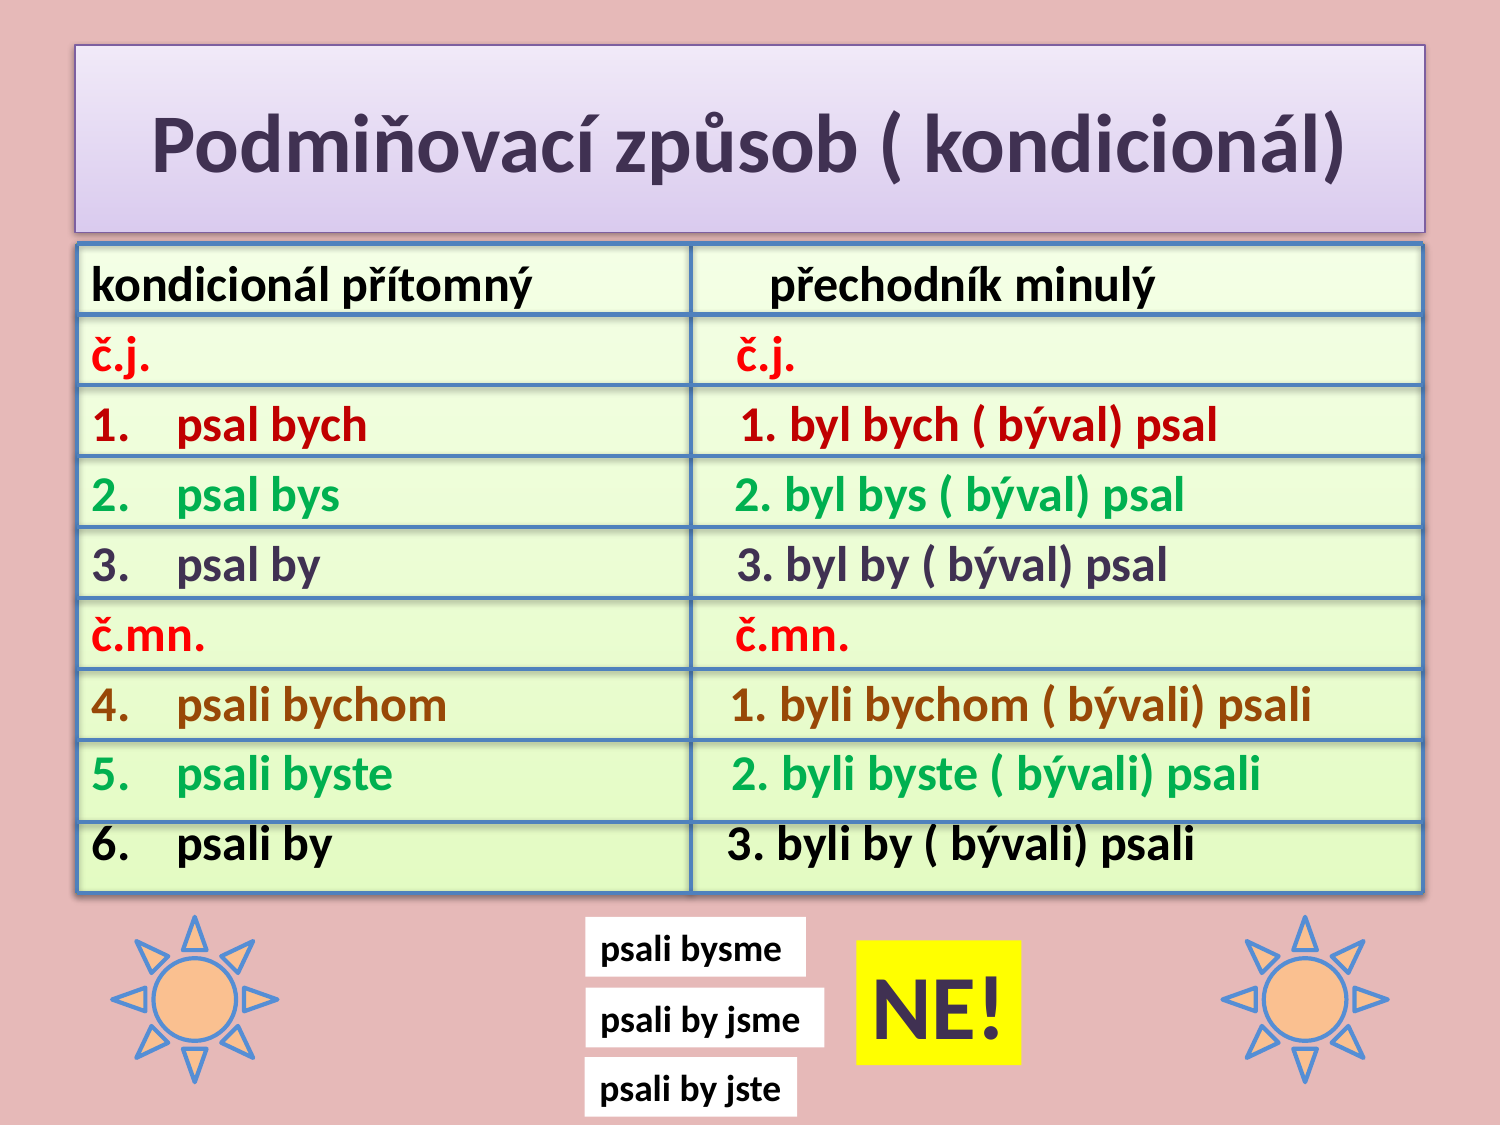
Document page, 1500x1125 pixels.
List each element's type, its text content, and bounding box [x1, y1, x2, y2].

text_box kondicionál přítomný přechodník minulý č.j. č.j. psal bych 1. byl bych ( býval) psal psal bys 2. byl bys ( býval) psal psal by 3. byl by ( býval) psal č.mn. č.mn. psali bychom 1. byli bychom ( bývali) psali psali byste 2. byli byste ( bývali) psali psali by 3. byli by ( bývali) psali [84, 539, 684, 594]
text_box [134, 1023, 171, 1060]
text_box kondicionál přítomný přechodník minulý č.j. č.j. psal bych 1. byl bych ( býval) psal psal bys 2. byl bys ( býval) psal psal by 3. byl by ( býval) psal č.mn. č.mn. psali bychom 1. byli bychom ( bývali) psali psali byste 2. byli byste ( bývali) psali psali by 3. byli by ( bývali) psali [698, 467, 1416, 523]
text_box kondicionál přítomný přechodník minulý č.j. č.j. psal bych 1. byl bych ( býval) psal psal bys 2. byl bys ( býval) psal psal by 3. byl by ( býval) psal č.mn. č.mn. psali bychom 1. byli bychom ( bývali) psali psali byste 2. byli byste ( bývali) psali psali by 3. byli by ( bývali) psali [698, 834, 1416, 889]
text_box [219, 939, 256, 976]
text_box kondicionál přítomný přechodník minulý č.j. č.j. psal bych 1. byl bych ( býval) psal psal bys 2. byl bys ( býval) psal psal by 3. byl by ( býval) psal č.mn. č.mn. psali bychom 1. byli bychom ( bývali) psali psali byste 2. byli byste ( bývali) psali psali by 3. byli by ( bývali) psali [698, 751, 1416, 818]
text_box kondicionál přítomný přechodník minulý č.j. č.j. psal bych 1. byl bych ( býval) psal psal bys 2. byl bys ( býval) psal psal by 3. byl by ( býval) psal č.mn. č.mn. psali bychom 1. byli bychom ( bývali) psali psali byste 2. byli byste ( bývali) psali psali by 3. byli by ( bývali) psali [698, 396, 1416, 452]
text_box NE! [856, 940, 1022, 1066]
text_box [1244, 939, 1281, 976]
text_box kondicionál přítomný přechodník minulý č.j. č.j. psal bych 1. byl bych ( býval) psal psal bys 2. byl bys ( býval) psal psal by 3. byl by ( býval) psal č.mn. č.mn. psali bychom 1. byli bychom ( bývali) psali psali byste 2. byli byste ( bývali) psali psali by 3. byli by ( bývali) psali [84, 467, 684, 523]
text_box kondicionál přítomný přechodník minulý č.j. č.j. psal bych 1. byl bych ( býval) psal psal bys 2. byl bys ( býval) psal psal by 3. byl by ( býval) psal č.mn. č.mn. psali bychom 1. byli bychom ( bývali) psali psali byste 2. byli byste ( bývali) psali psali by 3. byli by ( bývali) psali [84, 253, 684, 310]
text_box kondicionál přítomný přechodník minulý č.j. č.j. psal bych 1. byl bych ( býval) psal psal bys 2. byl bys ( býval) psal psal by 3. byl by ( býval) psal č.mn. č.mn. psali bychom 1. byli bychom ( bývali) psali psali byste 2. byli byste ( bývali) psali psali by 3. byli by ( bývali) psali [84, 751, 684, 818]
text_box [1291, 914, 1319, 953]
text_box [180, 1046, 209, 1085]
text_box kondicionál přítomný přechodník minulý č.j. č.j. psal bych 1. byl bych ( býval) psal psal bys 2. byl bys ( býval) psal psal by 3. byl by ( býval) psal č.mn. č.mn. psali bychom 1. byli bychom ( bývali) psali psali byste 2. byli byste ( bývali) psali psali by 3. byli by ( bývali) psali [698, 539, 1416, 594]
text_box [1352, 985, 1390, 1014]
text_box [1329, 1023, 1366, 1060]
text_box kondicionál přítomný přechodník minulý č.j. č.j. psal bych 1. byl bych ( býval) psal psal bys 2. byl bys ( býval) psal psal by 3. byl by ( býval) psal č.mn. č.mn. psali bychom 1. byli bychom ( bývali) psali psali byste 2. byli byste ( bývali) psali psali by 3. byli by ( bývali) psali [84, 608, 684, 665]
text_box [1220, 985, 1258, 1014]
text_box [219, 1023, 256, 1060]
text_box [1291, 1046, 1319, 1085]
text_box psali by jste [584, 1057, 798, 1117]
text_box psali bysme [585, 916, 806, 977]
text_box kondicionál přítomný přechodník minulý č.j. č.j. psal bych 1. byl bych ( býval) psal psal bys 2. byl bys ( býval) psal psal by 3. byl by ( býval) psal č.mn. č.mn. psali bychom 1. byli bychom ( bývali) psali psali byste 2. byli byste ( bývali) psali psali by 3. byli by ( bývali) psali [698, 608, 1416, 665]
text_box [134, 939, 171, 976]
text_box [1261, 956, 1349, 1043]
text_box [1329, 939, 1366, 976]
text_box [1244, 1023, 1281, 1060]
text_box kondicionál přítomný přechodník minulý č.j. č.j. psal bych 1. byl bych ( býval) psal psal bys 2. byl bys ( býval) psal psal by 3. byl by ( býval) psal č.mn. č.mn. psali bychom 1. byli bychom ( bývali) psali psali byste 2. byli byste ( bývali) psali psali by 3. byli by ( bývali) psali [84, 326, 684, 381]
text_box [109, 985, 148, 1014]
text_box [151, 956, 239, 1043]
text_box [180, 914, 209, 953]
text_box kondicionál přítomný přechodník minulý č.j. č.j. psal bych 1. byl bych ( býval) psal psal bys 2. byl bys ( býval) psal psal by 3. byl by ( býval) psal č.mn. č.mn. psali bychom 1. byli bychom ( bývali) psali psali byste 2. byli byste ( bývali) psali psali by 3. byli by ( bývali) psali [84, 680, 684, 736]
text_box psali by jsme [585, 987, 825, 1048]
text_box kondicionál přítomný přechodník minulý č.j. č.j. psal bych 1. byl bych ( býval) psal psal bys 2. byl bys ( býval) psal psal by 3. byl by ( býval) psal č.mn. č.mn. psali bychom 1. byli bychom ( bývali) psali psali byste 2. byli byste ( bývali) psali psali by 3. byli by ( bývali) psali [698, 253, 1416, 310]
title Podmiňovací způsob ( kondicionál) [74, 44, 1426, 233]
text_box [241, 985, 280, 1014]
text_box kondicionál přítomný přechodník minulý č.j. č.j. psal bych 1. byl bych ( býval) psal psal bys 2. byl bys ( býval) psal psal by 3. byl by ( býval) psal č.mn. č.mn. psali bychom 1. byli bychom ( bývali) psali psali byste 2. byli byste ( bývali) psali psali by 3. byli by ( bývali) psali [698, 326, 1416, 381]
text_box kondicionál přítomný přechodník minulý č.j. č.j. psal bych 1. byl bych ( býval) psal psal bys 2. byl bys ( býval) psal psal by 3. byl by ( býval) psal č.mn. č.mn. psali bychom 1. byli bychom ( bývali) psali psali byste 2. byli byste ( bývali) psali psali by 3. byli by ( bývali) psali [698, 680, 1416, 736]
text_box kondicionál přítomný přechodník minulý č.j. č.j. psal bych 1. byl bych ( býval) psal psal bys 2. byl bys ( býval) psal psal by 3. byl by ( býval) psal č.mn. č.mn. psali bychom 1. byli bychom ( bývali) psali psali byste 2. byli byste ( bývali) psali psali by 3. byli by ( bývali) psali [84, 834, 684, 889]
text_box kondicionál přítomný přechodník minulý č.j. č.j. psal bych 1. byl bych ( býval) psal psal bys 2. byl bys ( býval) psal psal by 3. byl by ( býval) psal č.mn. č.mn. psali bychom 1. byli bychom ( bývali) psali psali byste 2. byli byste ( bývali) psali psali by 3. byli by ( bývali) psali [84, 396, 684, 452]
